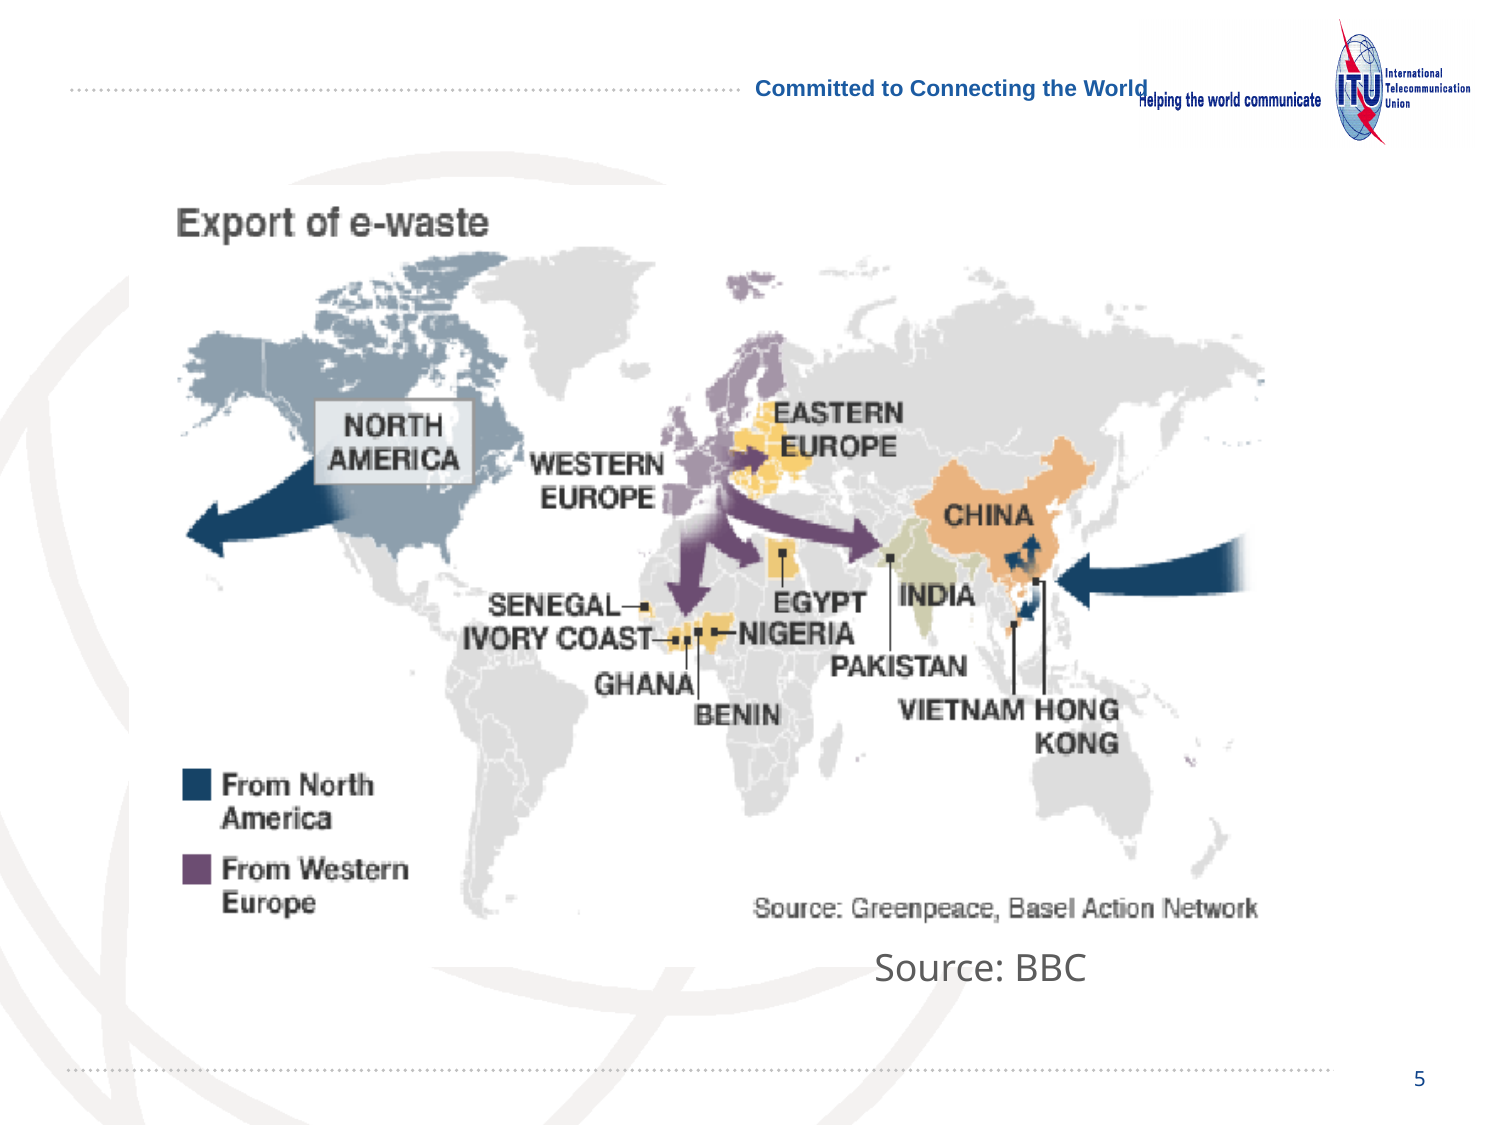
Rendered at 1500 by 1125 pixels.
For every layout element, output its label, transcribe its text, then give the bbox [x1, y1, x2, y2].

picture [0, 132, 1399, 1125]
slide_number 5 [1333, 1058, 1441, 1107]
text_box Source: BBC [859, 974, 1103, 997]
